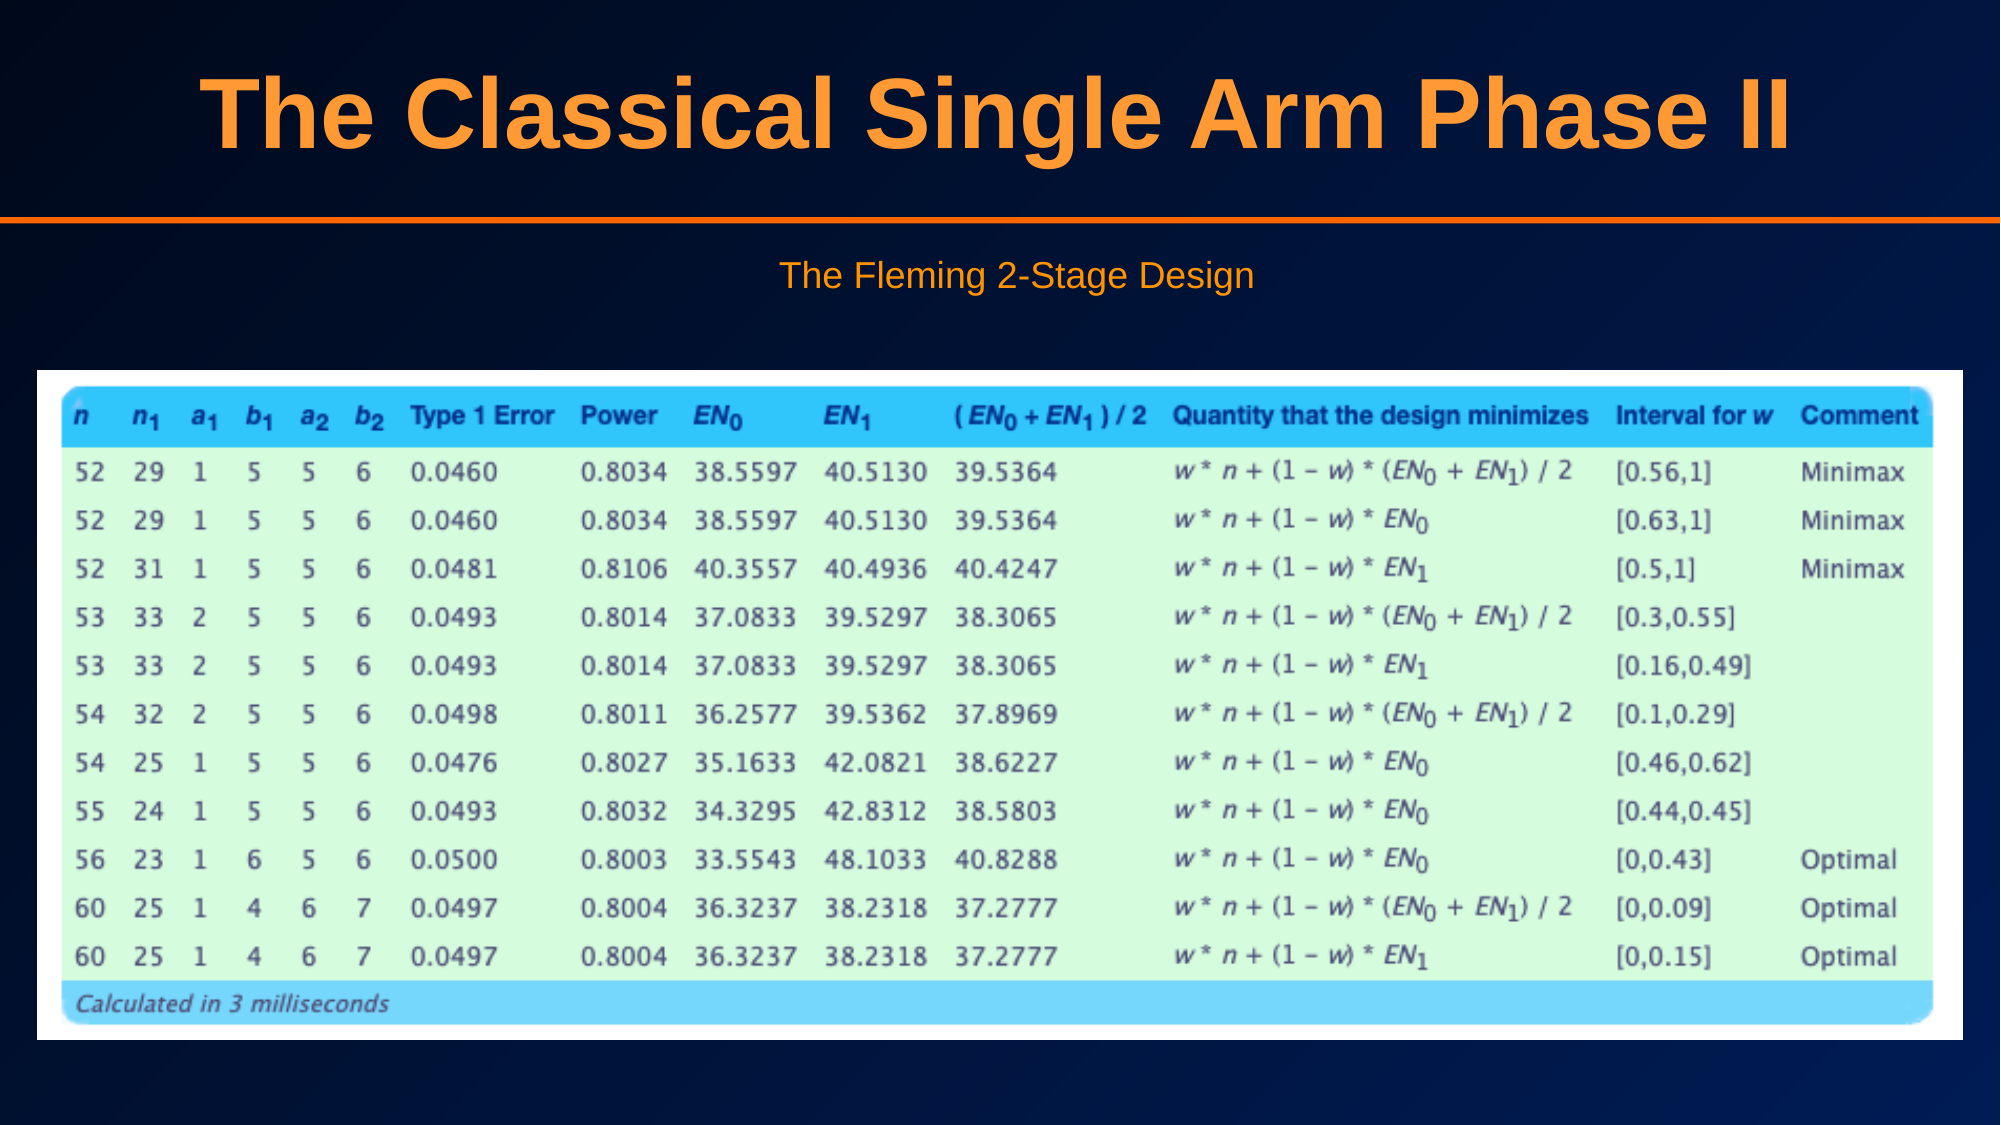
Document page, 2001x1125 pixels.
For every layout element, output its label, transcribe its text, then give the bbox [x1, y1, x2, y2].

picture [37, 370, 1963, 1040]
text_box The Classical Single Arm Phase II [21, 40, 1972, 176]
text_box The Fleming 2-Stage Design [764, 243, 1271, 304]
